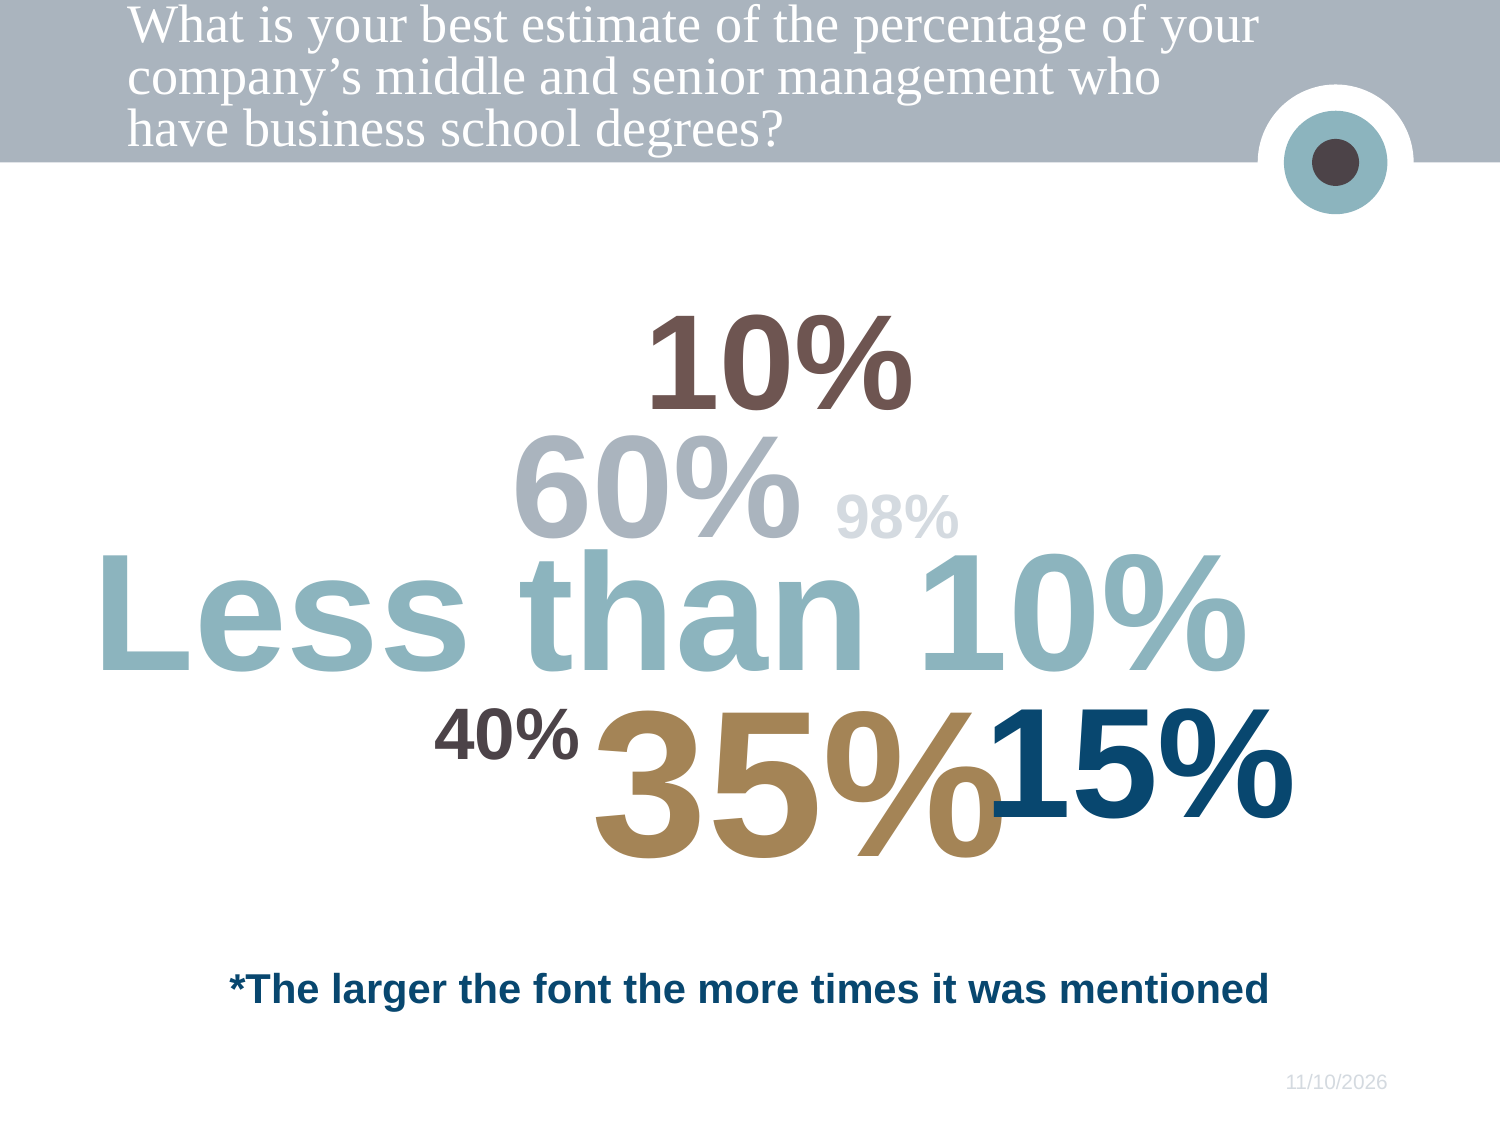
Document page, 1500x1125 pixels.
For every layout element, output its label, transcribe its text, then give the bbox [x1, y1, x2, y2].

text_box 60% [496, 384, 818, 575]
text_box 98% [820, 468, 976, 558]
title What is your best estimate of the percentage of your company’s middle and senior management who have business school degrees? [112, 30, 1388, 193]
text_box 35% [576, 640, 1024, 906]
text_box *The larger the font the more times it was mentioned [112, 954, 1388, 1032]
text_box 10% [629, 266, 931, 444]
text_box 40% [419, 679, 596, 782]
text_box 15% [969, 654, 1313, 857]
text_box Less than 10% [77, 496, 1266, 712]
